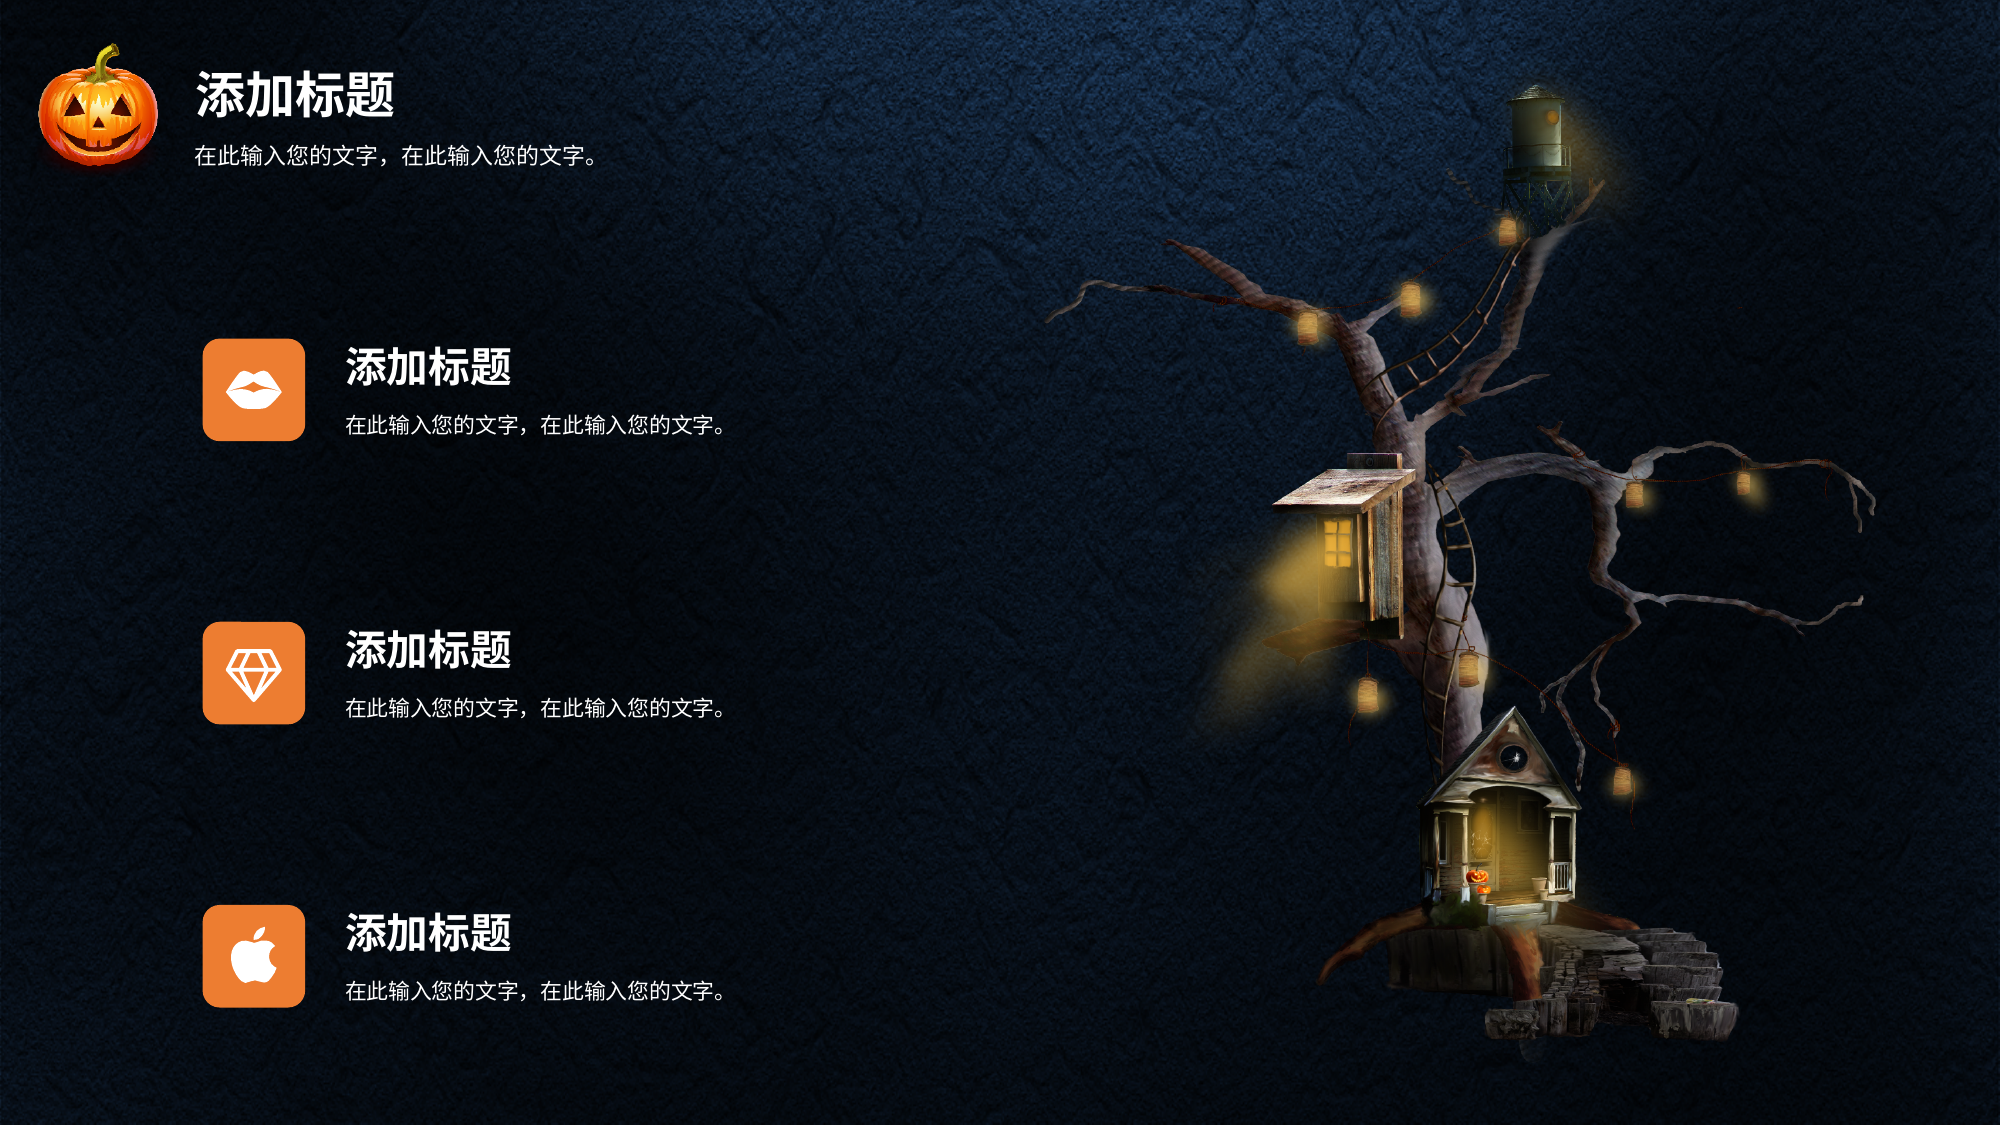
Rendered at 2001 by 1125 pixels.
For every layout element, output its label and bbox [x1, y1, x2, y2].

text_box [179, 55, 965, 173]
text_box [330, 333, 1002, 442]
text_box [202, 904, 306, 1008]
text_box [330, 899, 1002, 1008]
picture [0, 0, 2000, 1125]
text_box [330, 616, 1002, 725]
text_box [202, 338, 306, 442]
text_box [202, 621, 306, 725]
